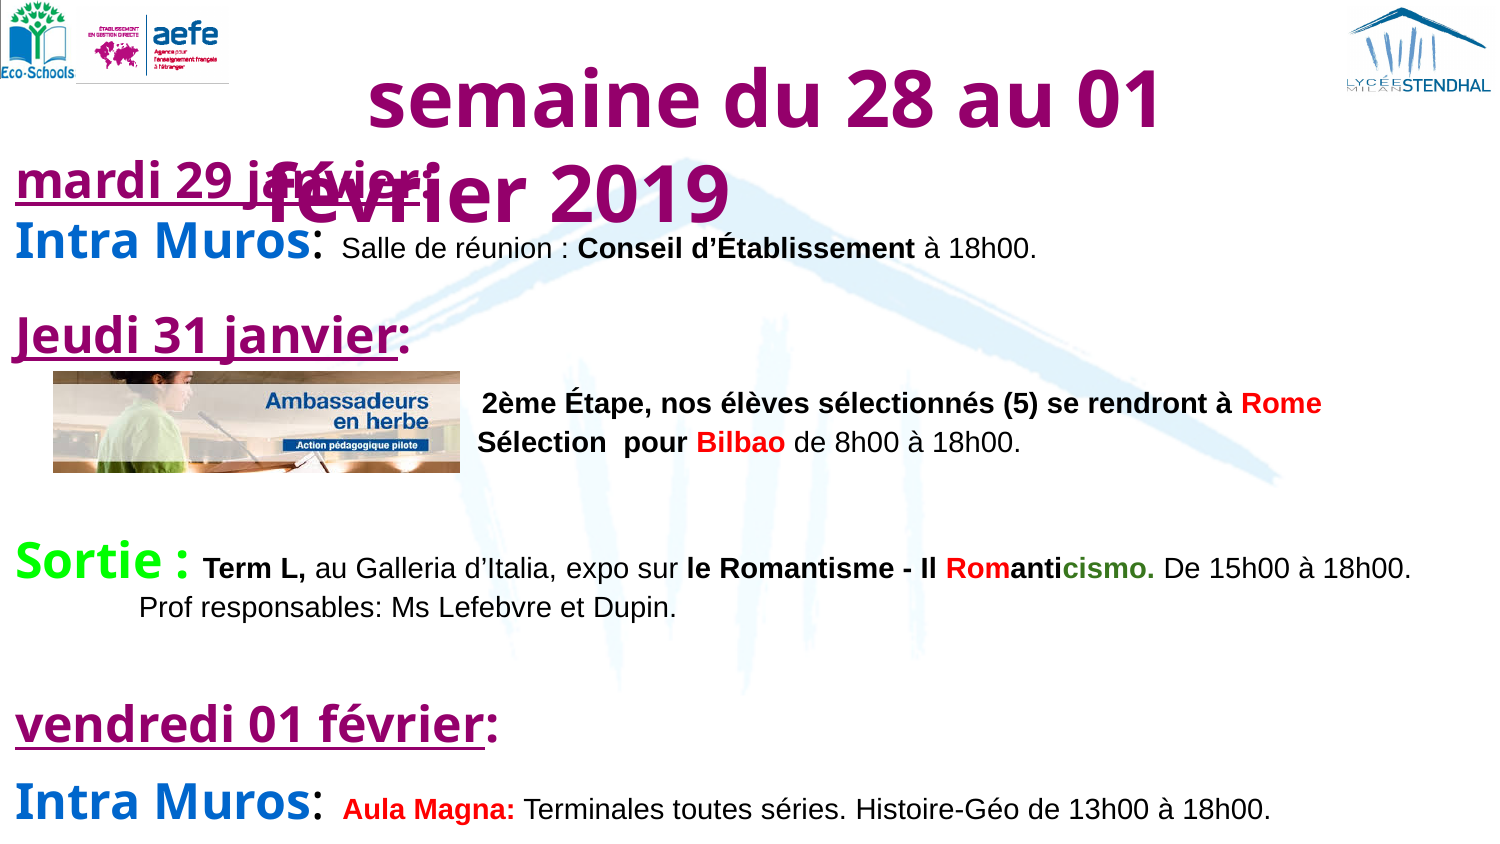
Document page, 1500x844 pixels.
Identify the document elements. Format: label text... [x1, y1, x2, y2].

text_box mardi 29 janvier: Intra Muros: Salle de réunion : Conseil d’Établissement à 18h00. Jeudi 31 janvier: 2ème Étape, nos élèves sélectionnés (5) se rendront à Rome Sélection pour Bilbao de 8h00 à 18h00. Sortie : Term L, au Galleria d’Italia, expo sur le Romantisme - Il Romanticismo. De 15h00 à 18h00. Prof responsables: Ms Lefebvre et Dupin. vendredi 01 février: Intra Muros: Aula Magna: Terminales toutes séries. Histoire-Géo de 13h00 à 18h00. [0, 133, 1500, 844]
picture [0, 0, 229, 84]
picture [9, 371, 460, 473]
picture [1347, 6, 1496, 96]
text_box semaine du 28 au 01 février 2019 [250, 33, 1281, 133]
